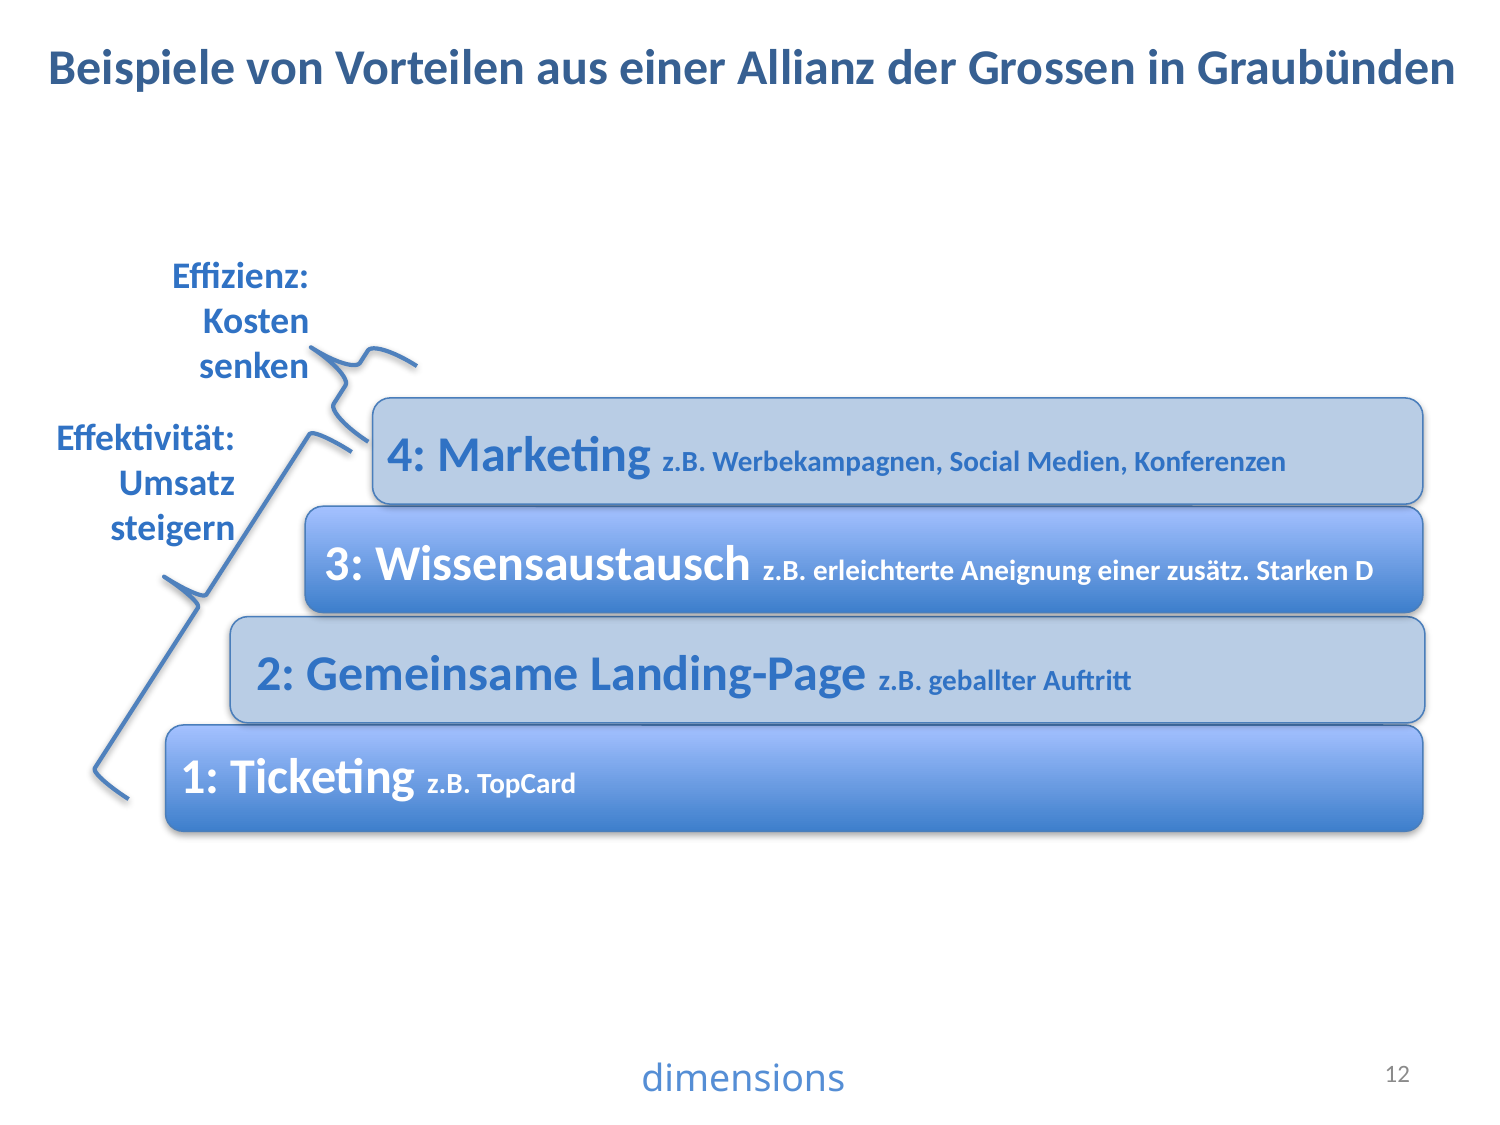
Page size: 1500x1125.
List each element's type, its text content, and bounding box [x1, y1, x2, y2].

text_box Effektivität: Umsatz steigern [30, 405, 250, 556]
text_box 4: Marketing z.B. Werbekampagnen, Social Medien, Konferenzen [372, 413, 1423, 489]
text_box [243, 615, 1426, 632]
text_box 3: Wissensaustausch z.B. erleichterte Aneignung einer zusätz. Starken D [310, 523, 1423, 599]
text_box [229, 635, 1426, 724]
text_box [177, 724, 1422, 735]
text_box [164, 737, 1424, 833]
text_box 1: Ticketing z.B. TopCard [165, 735, 1423, 811]
text_box [324, 346, 419, 444]
text_box Effizienz: Kosten senken [125, 243, 324, 394]
slide_number 12 [1074, 1042, 1425, 1103]
text_box [371, 397, 1424, 505]
text_box [92, 431, 353, 801]
text_box 2: Gemeinsame Landing-Page z.B. geballter Auftritt [241, 632, 1440, 708]
text_box Beispiele von Vorteilen aus einer Allianz der Grossen in Graubünden [33, 27, 1473, 102]
text_box [304, 505, 1424, 614]
